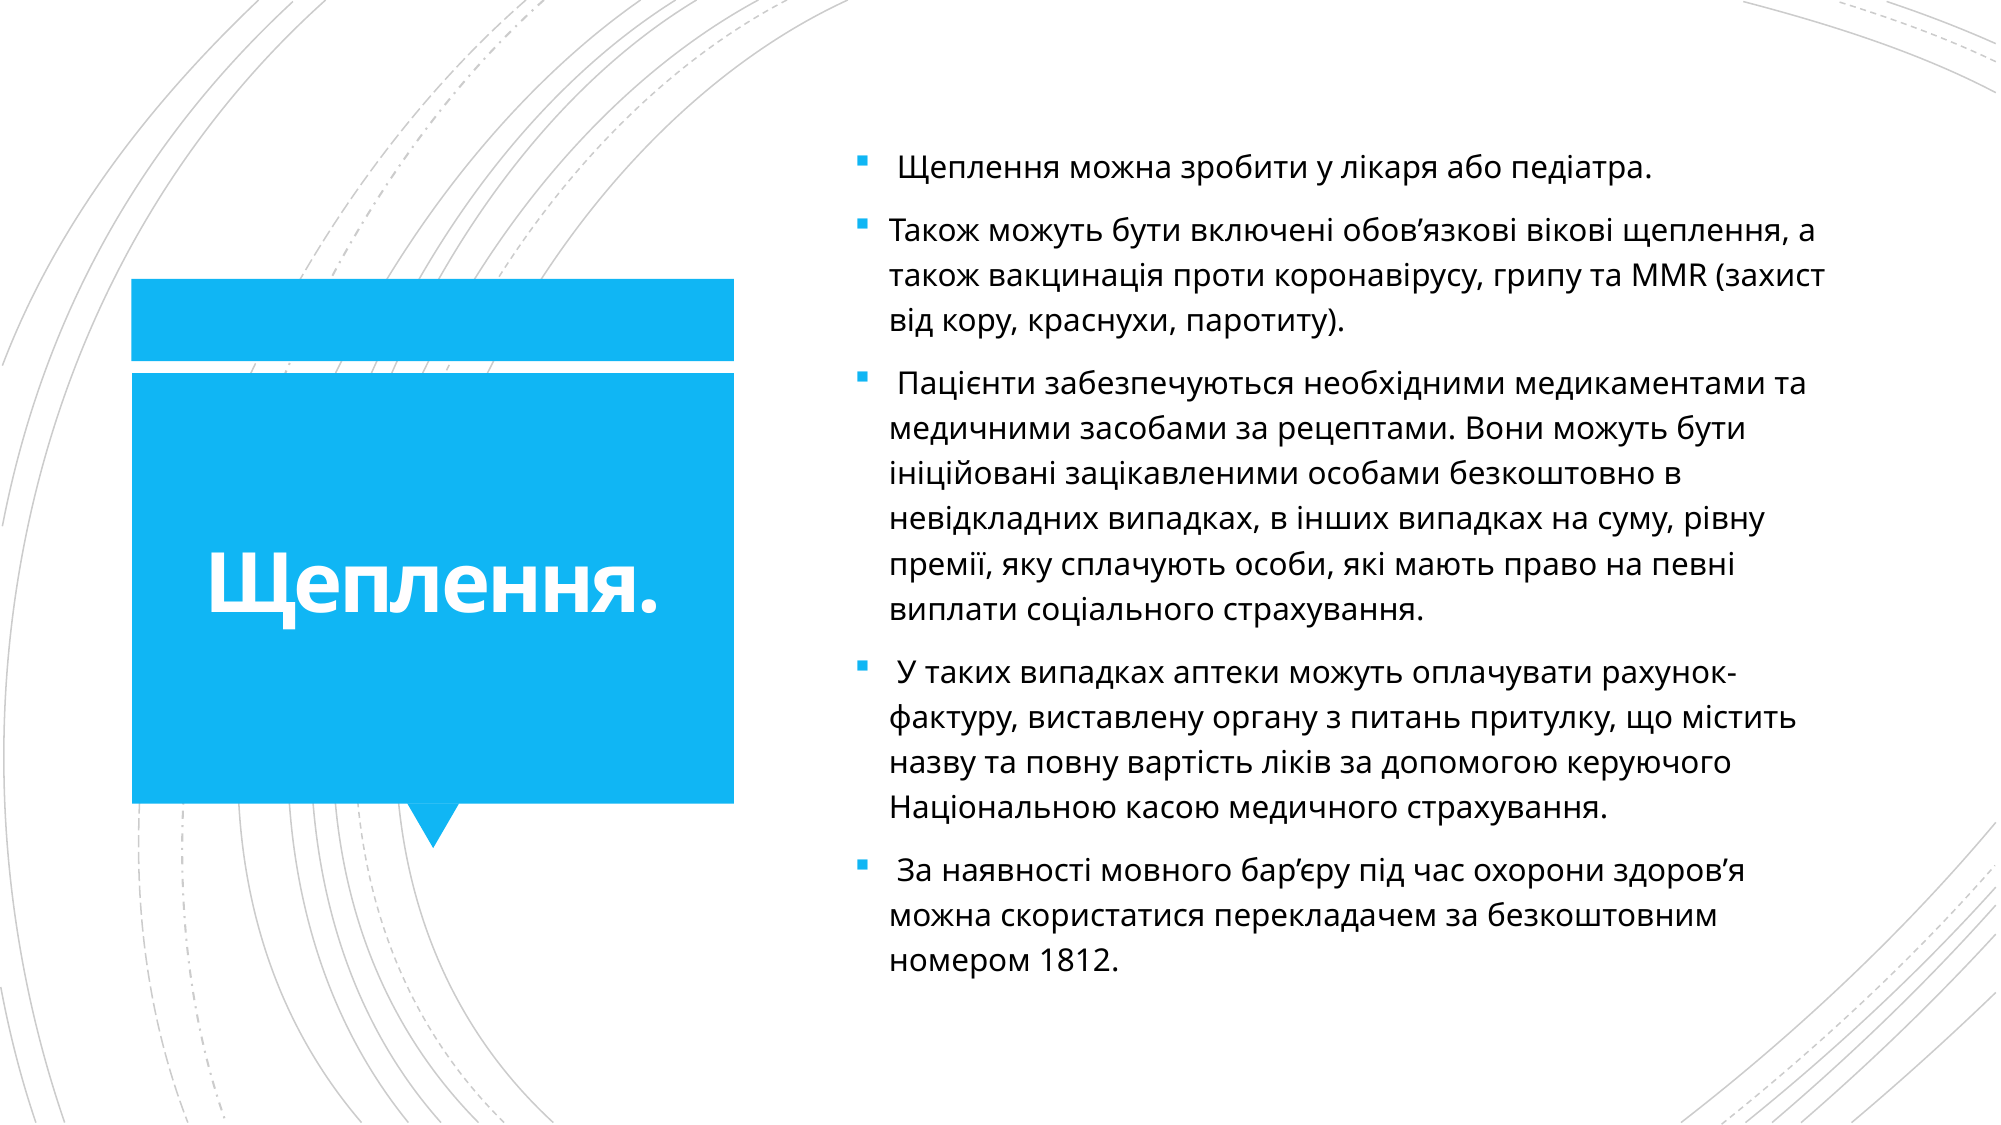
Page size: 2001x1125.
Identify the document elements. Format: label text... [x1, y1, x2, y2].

title Щеплення. [145, 385, 720, 789]
list Щеплення можна зробити у лікаря або педіатра. Також можуть бути включені обов’язкові вікові щеплення, а також вакцинація проти коронавірусу, грипу та MMR (захист від кору, краснухи, паротиту). Пацієнти забезпечуються необхідними медикаментами та медичними засобами за рецептами. Вони можуть бути ініційовані зацікавленими особами безкоштовно в невідкладних випадках, в інших випадках на суму, рівну премії, яку сплачують особи, які мають право на певні виплати соціального страхування. У таких випадках аптеки можуть оплачувати рахунок-фактуру, виставлену органу з питань притулку, що містить назву та повну вартість ліків за допомогою керуючого Національною касою медичного страхування. За наявності мовного бар’єру під час охорони здоров’я можна скористатися перекладачем за безкоштовним номером 1812. [839, 131, 1871, 993]
